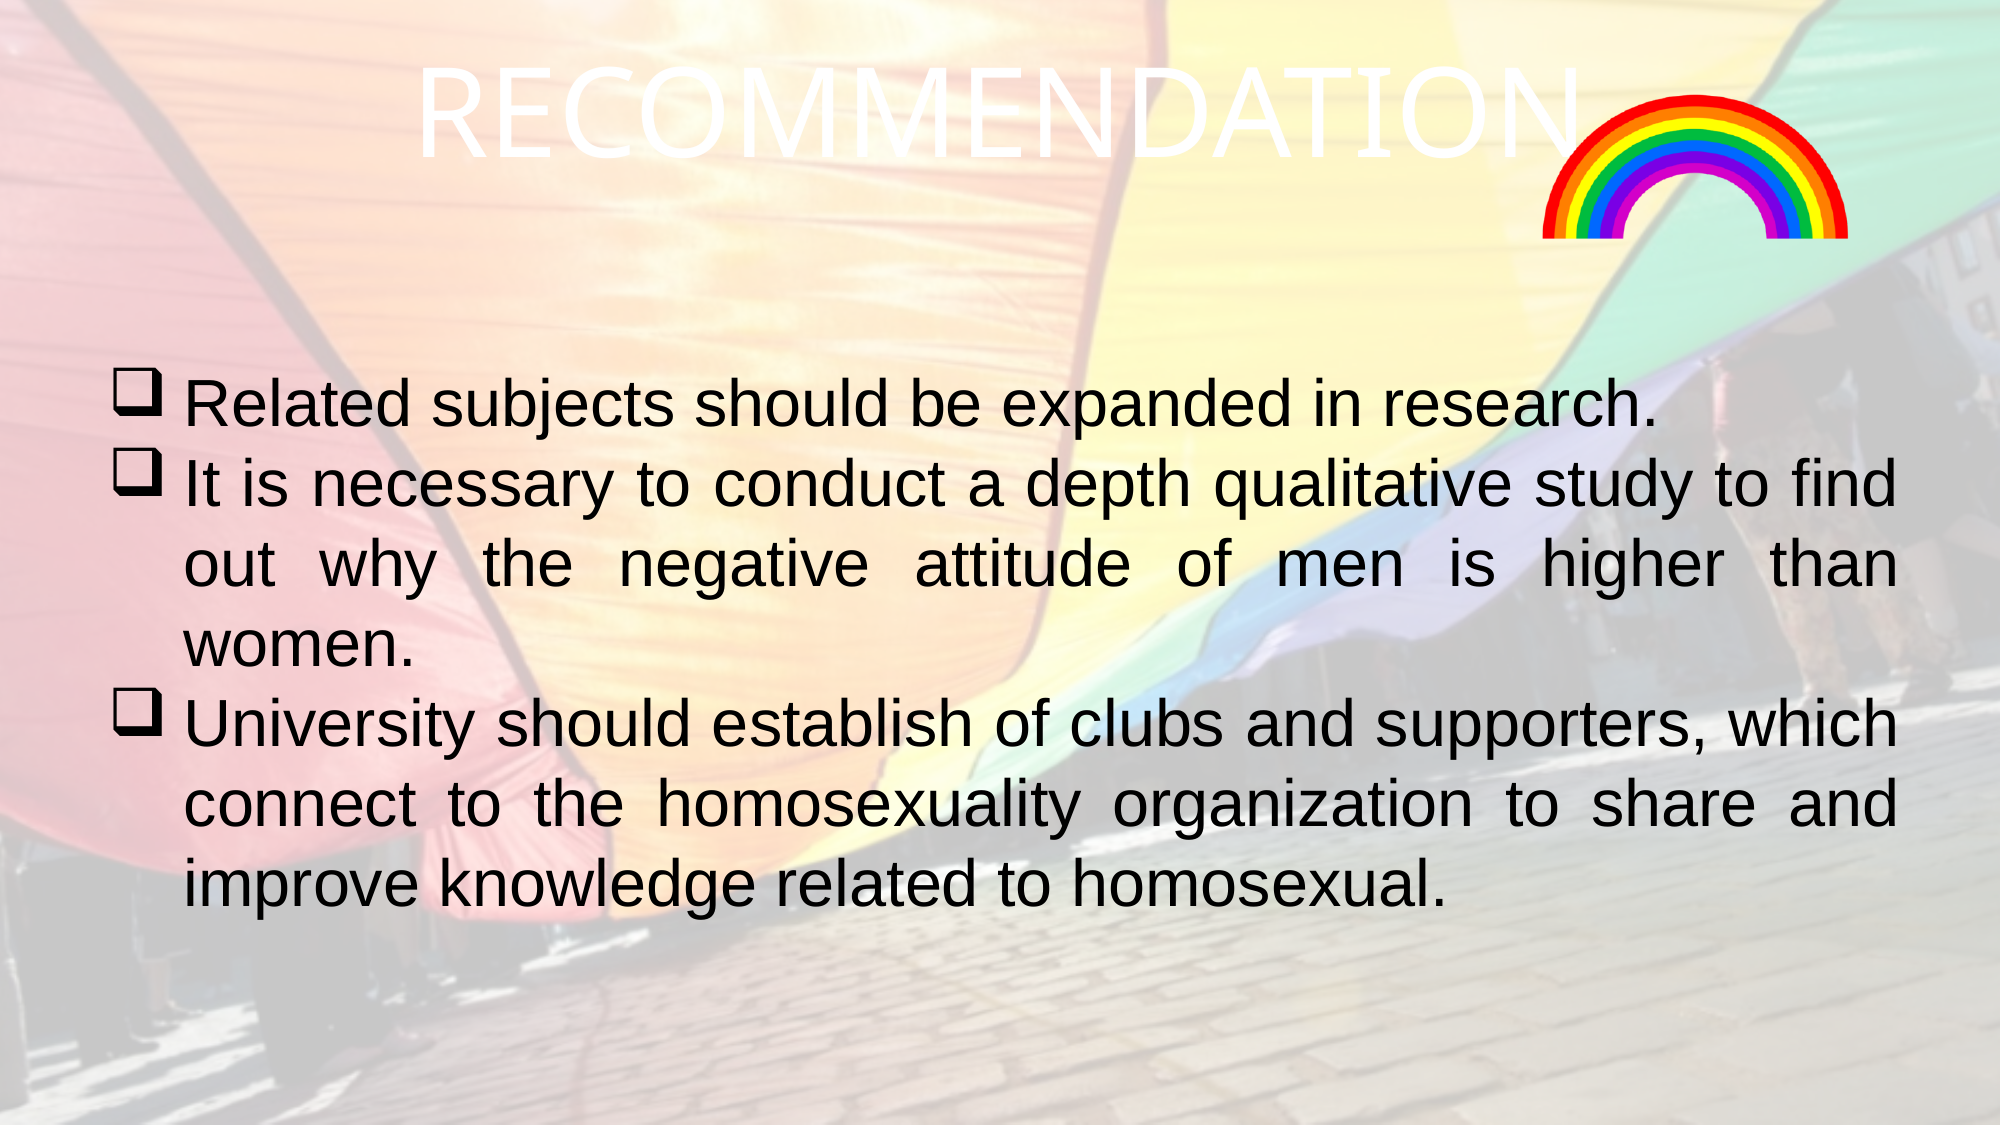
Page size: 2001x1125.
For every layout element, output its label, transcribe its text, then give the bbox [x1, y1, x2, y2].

picture [1538, 90, 1852, 242]
text_box Related subjects should be expanded in research. It is necessary to conduct a depth qualitative study to find out why the negative attitude of men is higher than women. University should establish of clubs and supporters, which connect to the homosexuality organization to share and improve knowledge related to homosexual. [93, 352, 1916, 928]
title RECOMMENDATION [0, 0, 2000, 234]
